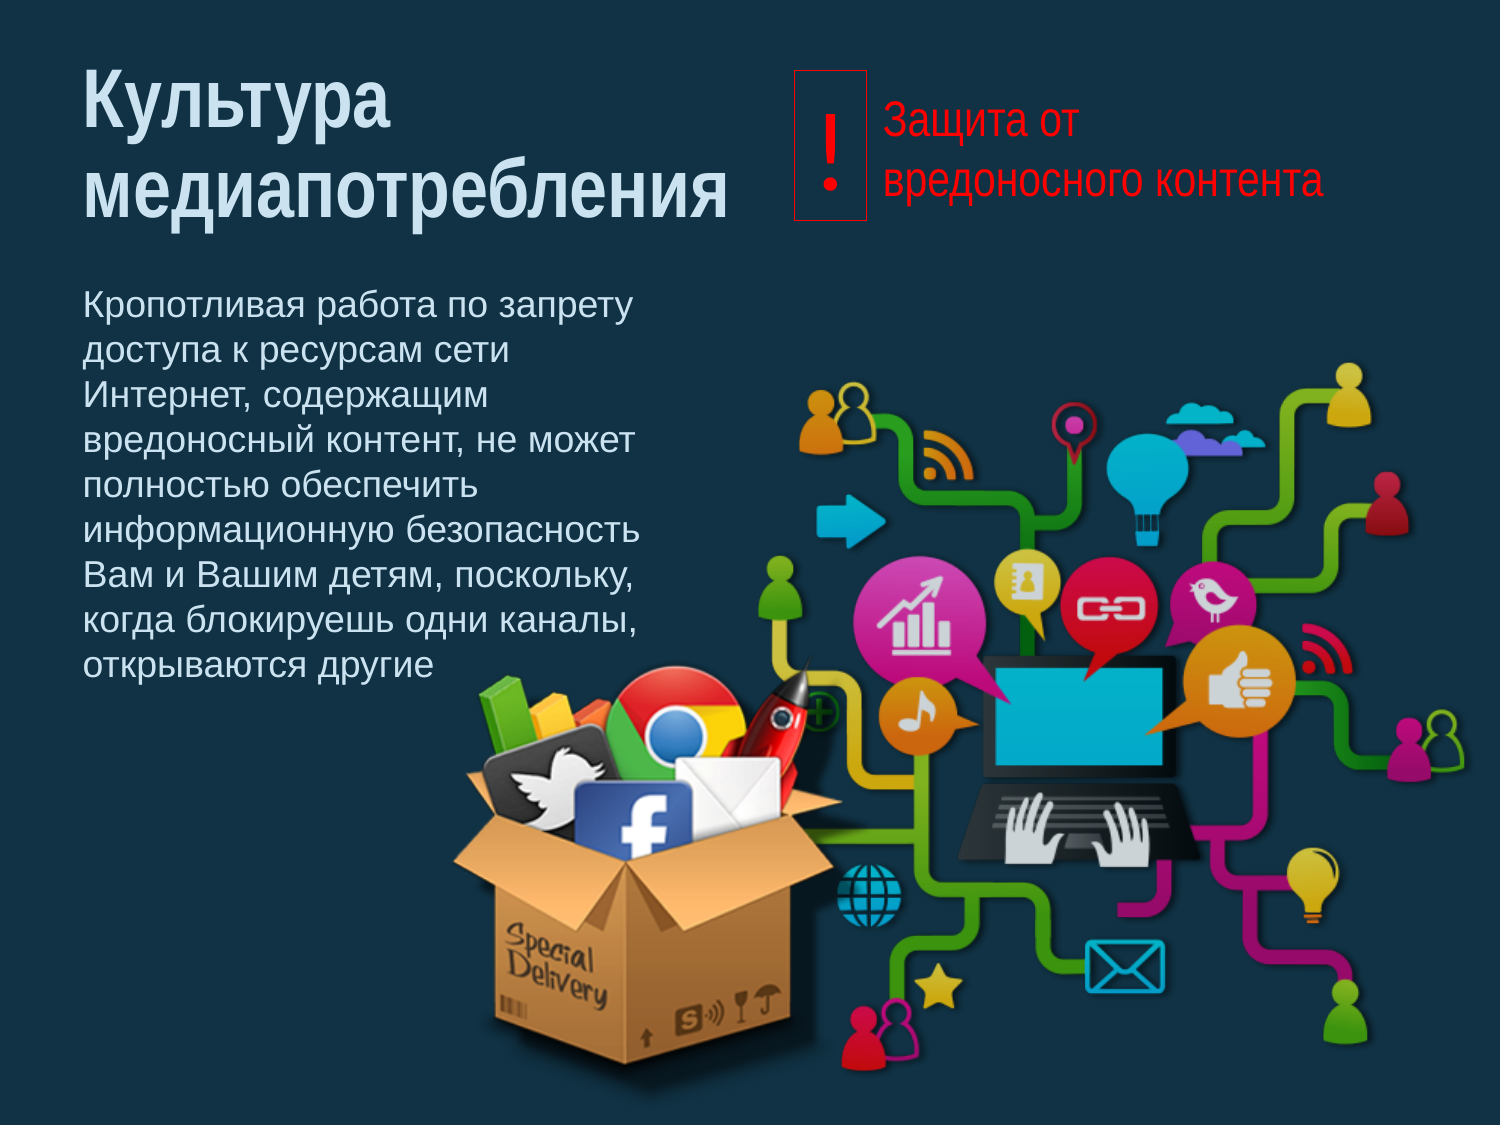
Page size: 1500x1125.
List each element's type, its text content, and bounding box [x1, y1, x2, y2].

text_box ! [794, 70, 867, 221]
text_box Кропотливая работа по запрету доступа к ресурсам сети Интернет, содержащим вредоносный контент, не может полностью обеспечить информационную безопасность Вам и Вашим детям, поскольку, когда блокируешь одни каналы, открываются другие [67, 272, 680, 693]
text_box Культура медиапотребления [67, 47, 1314, 243]
text_box Защита от вредоносного контента [868, 78, 1400, 214]
picture [373, 308, 1500, 1125]
